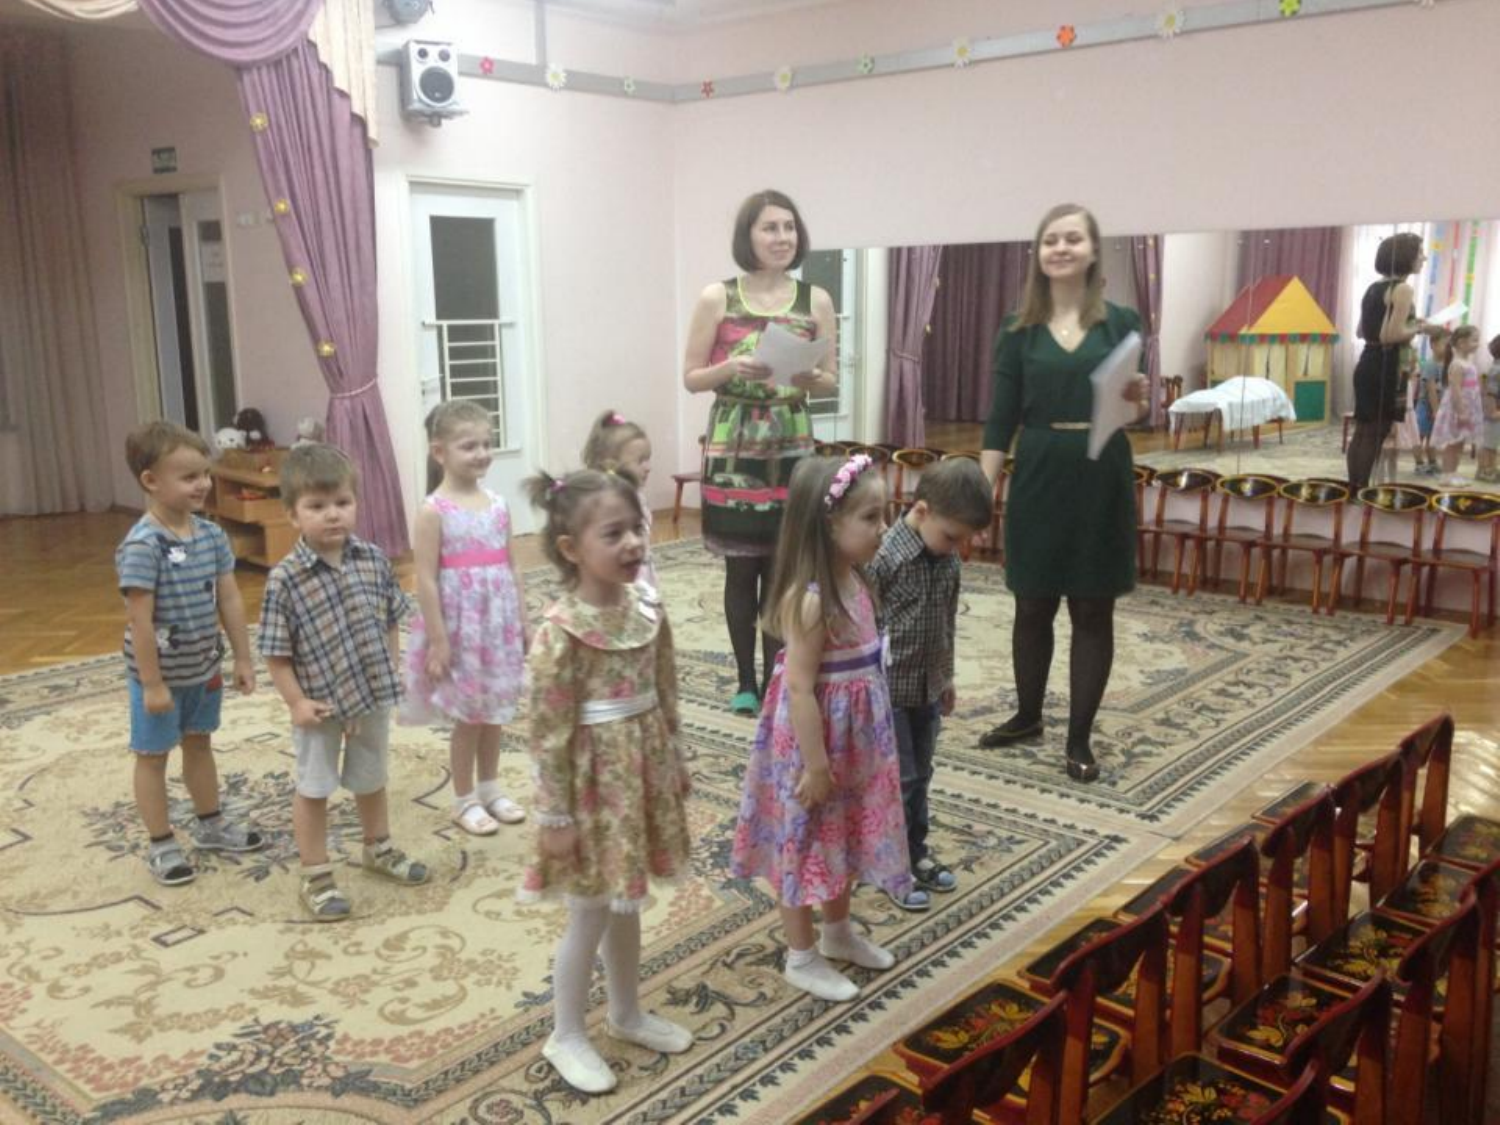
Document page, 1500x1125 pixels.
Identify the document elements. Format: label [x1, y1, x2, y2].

list [0, 0, 1500, 1125]
